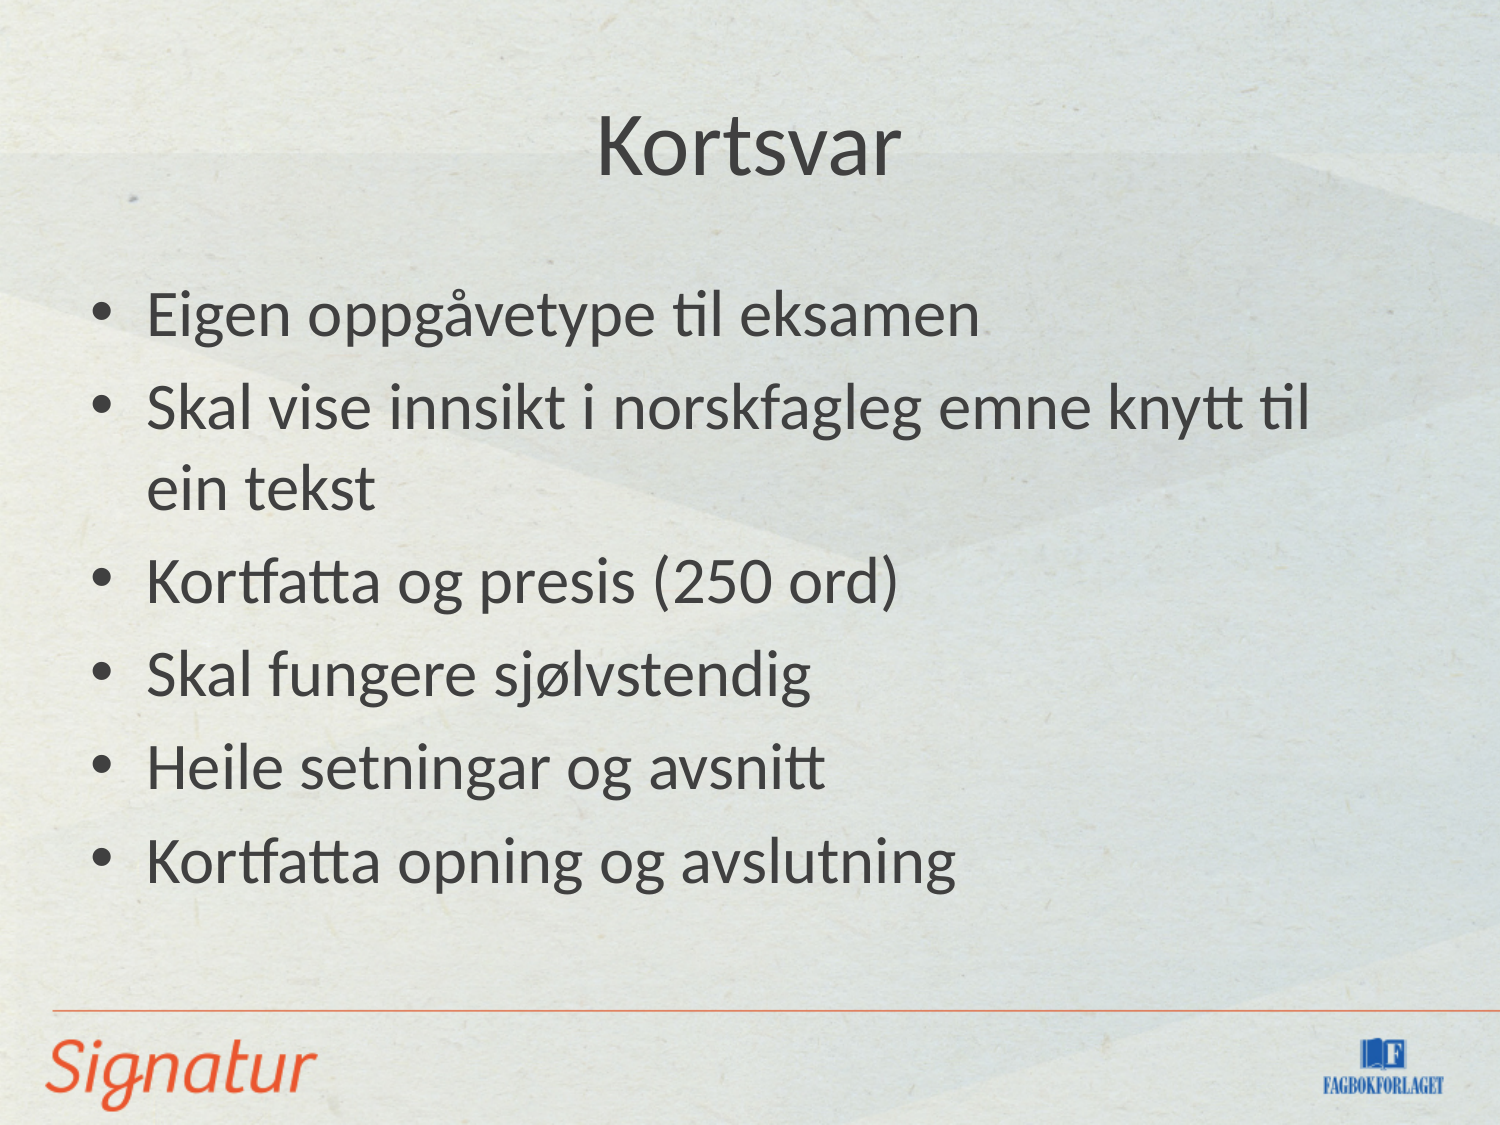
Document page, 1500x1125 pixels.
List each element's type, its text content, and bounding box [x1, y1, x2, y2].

title Kortsvar [75, 45, 1425, 233]
picture [0, 0, 1500, 1125]
list Eigen oppgåvetype til eksamen Skal vise innsikt i norskfagleg emne knytt til ein tekst Kortfatta og presis (250 ord) Skal fungere sjølvstendig Heile setningar og avsnitt Kortfatta opning og avslutning [75, 262, 1425, 1005]
